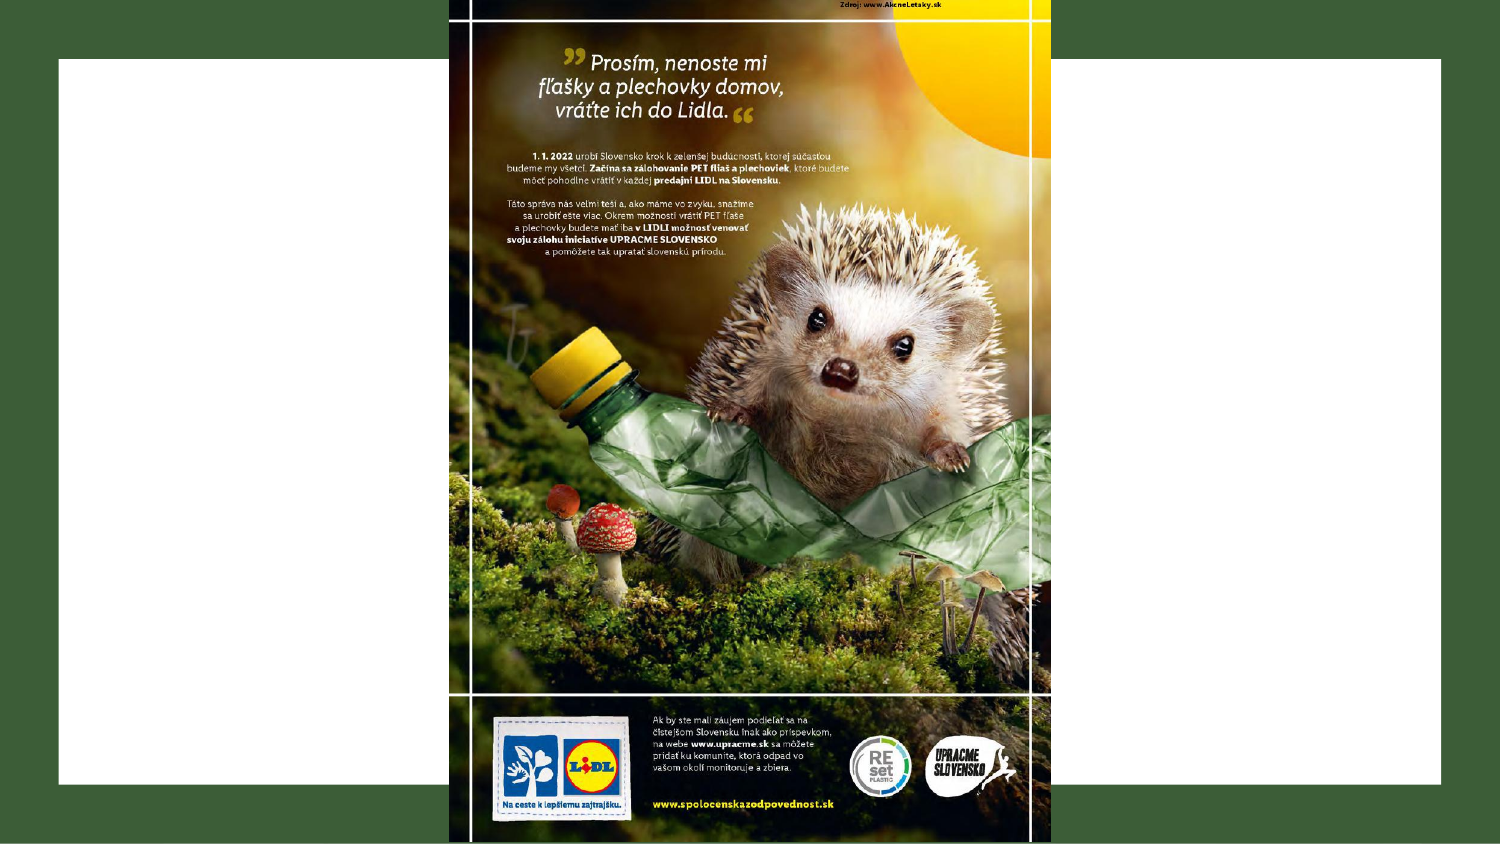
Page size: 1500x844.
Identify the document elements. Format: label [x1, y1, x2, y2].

text_box [1051, 58, 1442, 786]
text_box [0, 0, 1500, 844]
text_box [58, 58, 449, 786]
picture [449, 0, 1051, 842]
